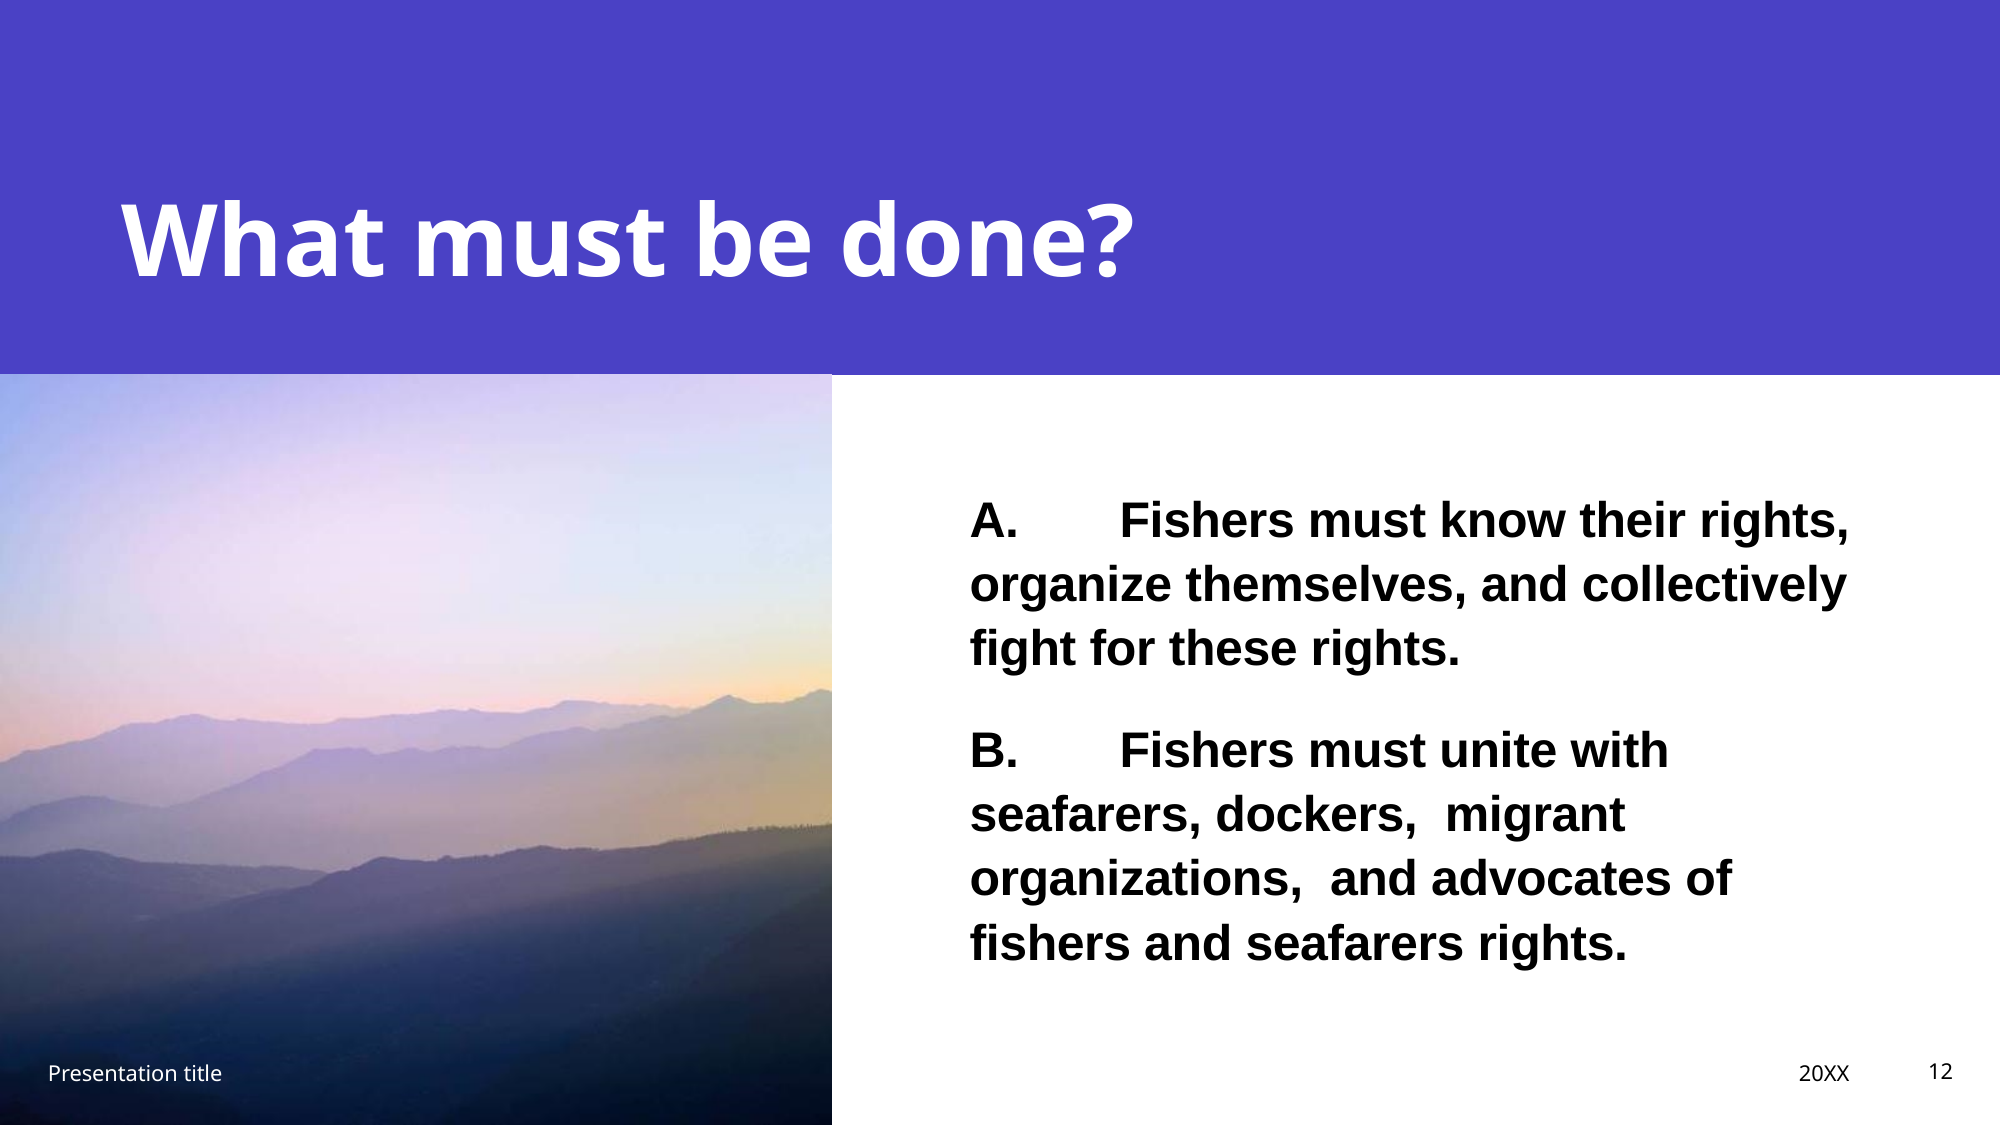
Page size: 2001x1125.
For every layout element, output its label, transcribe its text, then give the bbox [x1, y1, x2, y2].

slide_number 20XX [1150, 1042, 1864, 1103]
list A. Fishers must know their rights, organize themselves, and collectively fight for these rights. B. Fishers must unite with seafarers, dockers, migrant organizations, and advocates of fishers and seafarers rights. [954, 475, 1875, 1015]
title What must be done? [106, 59, 1669, 307]
slide_number 12 [1864, 1042, 1968, 1103]
picture [0, 374, 832, 1125]
